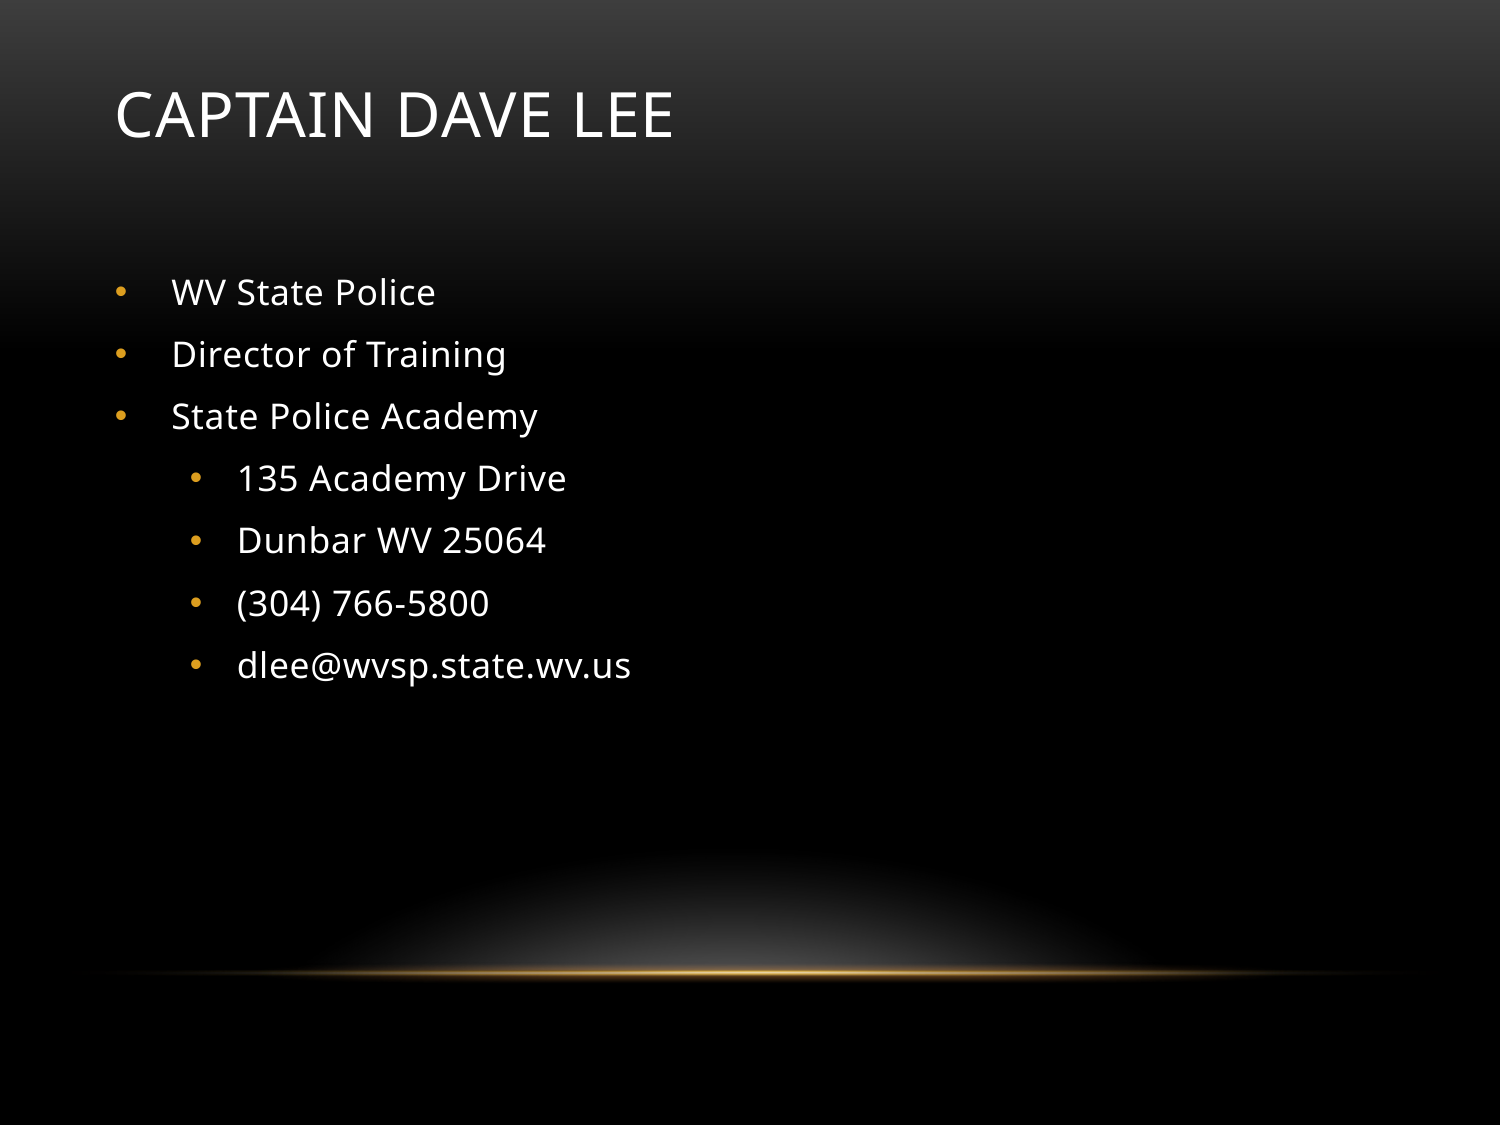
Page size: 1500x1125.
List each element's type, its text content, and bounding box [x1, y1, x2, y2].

picture [0, 0, 1500, 1125]
list WV State Police Director of Training State Police Academy 135 Academy Drive Dunbar WV 25064 (304) 766-5800 dlee@wvsp.state.wv.us [99, 262, 1400, 938]
title Captain Dave Lee [99, 45, 1400, 233]
